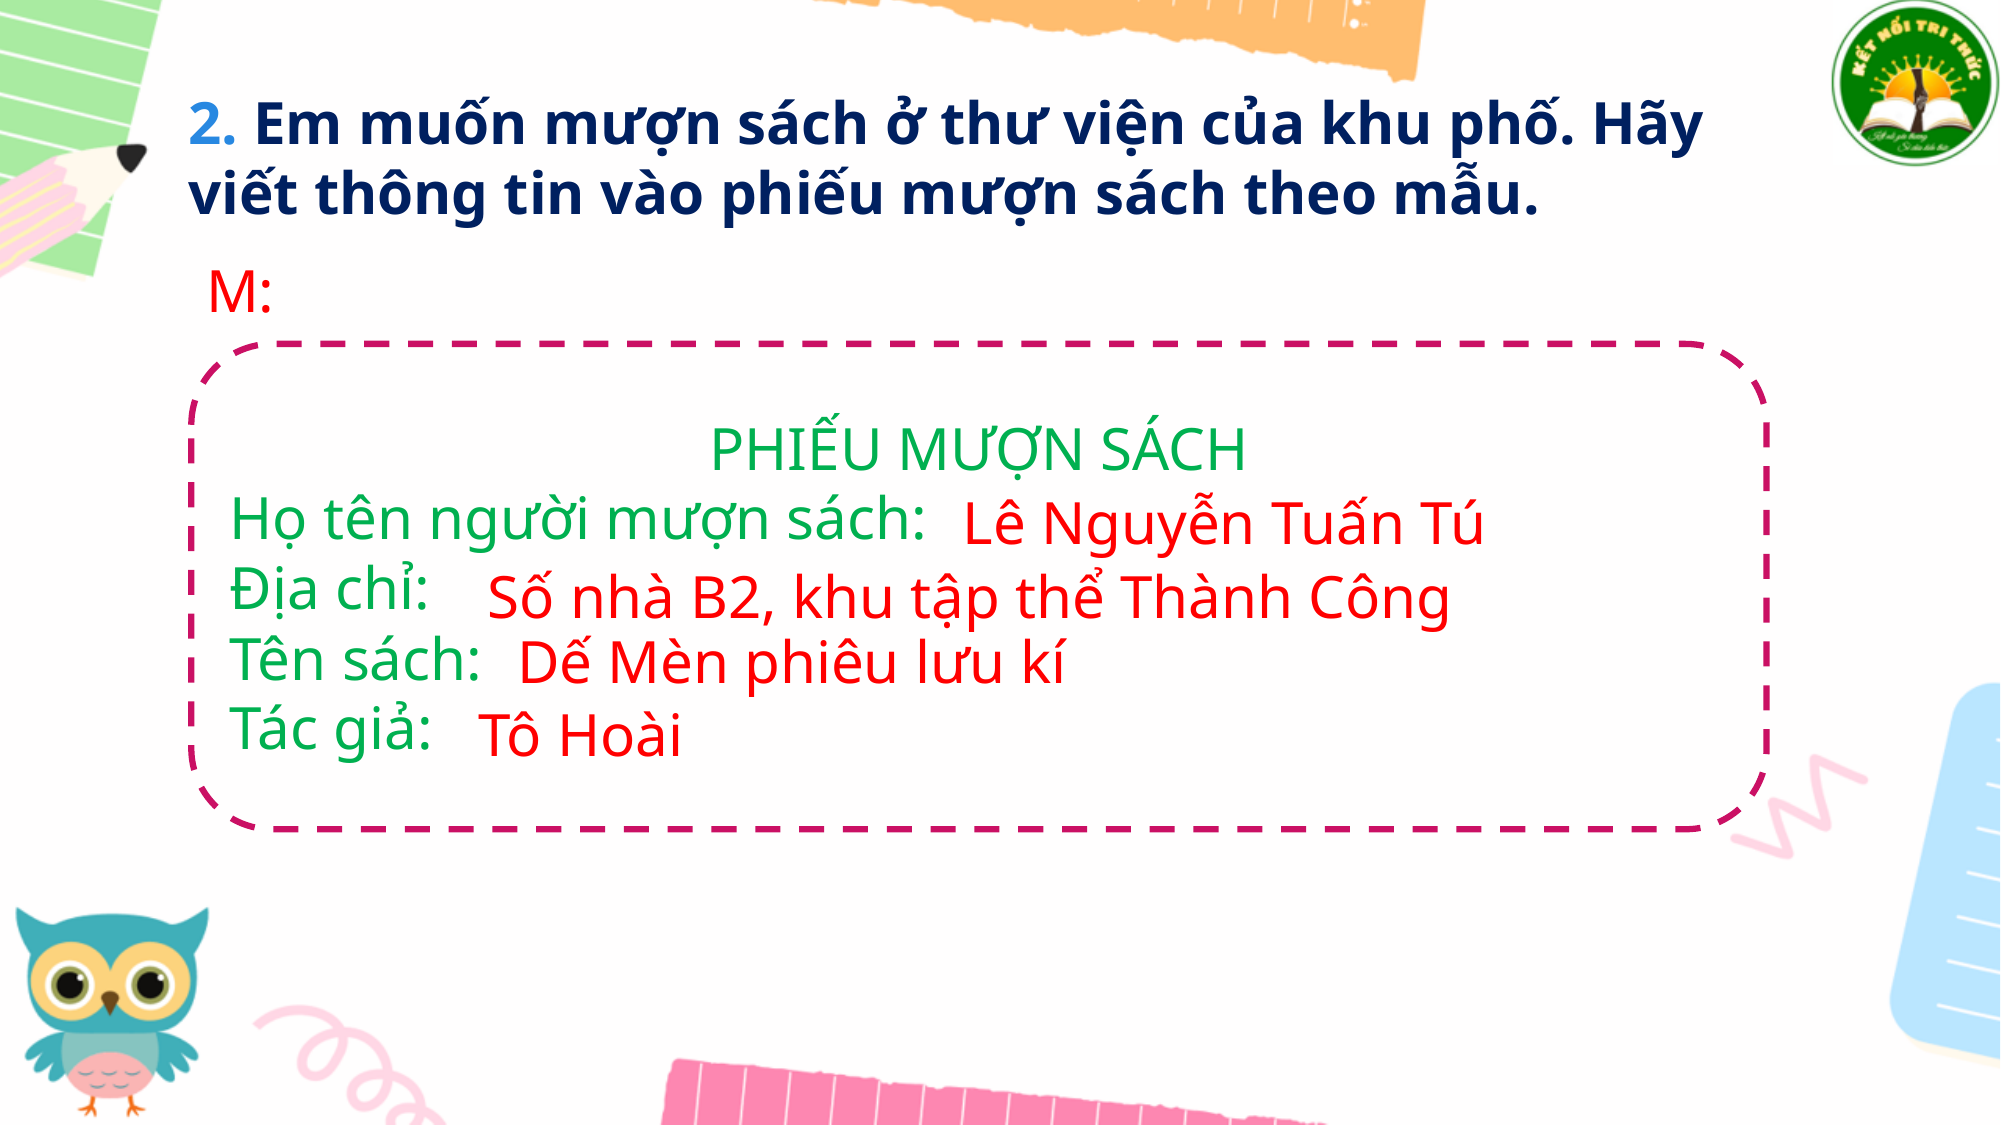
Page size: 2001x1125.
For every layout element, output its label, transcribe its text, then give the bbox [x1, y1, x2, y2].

text_box 2. Em muốn mượn sách ở thư viện của khu phố. Hãy viết thông tin vào phiếu mượn sách theo mẫu. [173, 78, 1838, 234]
text_box Tô Hoài [463, 691, 699, 776]
text_box M: [191, 246, 318, 332]
text_box Dế Mèn phiêu lưu kí [502, 618, 1186, 703]
text_box Số nhà B2, khu tập thể Thành Công [473, 552, 1468, 638]
text_box Lê Nguyễn Tuấn Tú [948, 478, 1502, 564]
picture [0, 0, 2001, 1125]
text_box PHIẾU MƯỢN SÁCH Họ tên người mượn sách: Địa chỉ: Tên sách: Tác giả: [189, 341, 1769, 832]
